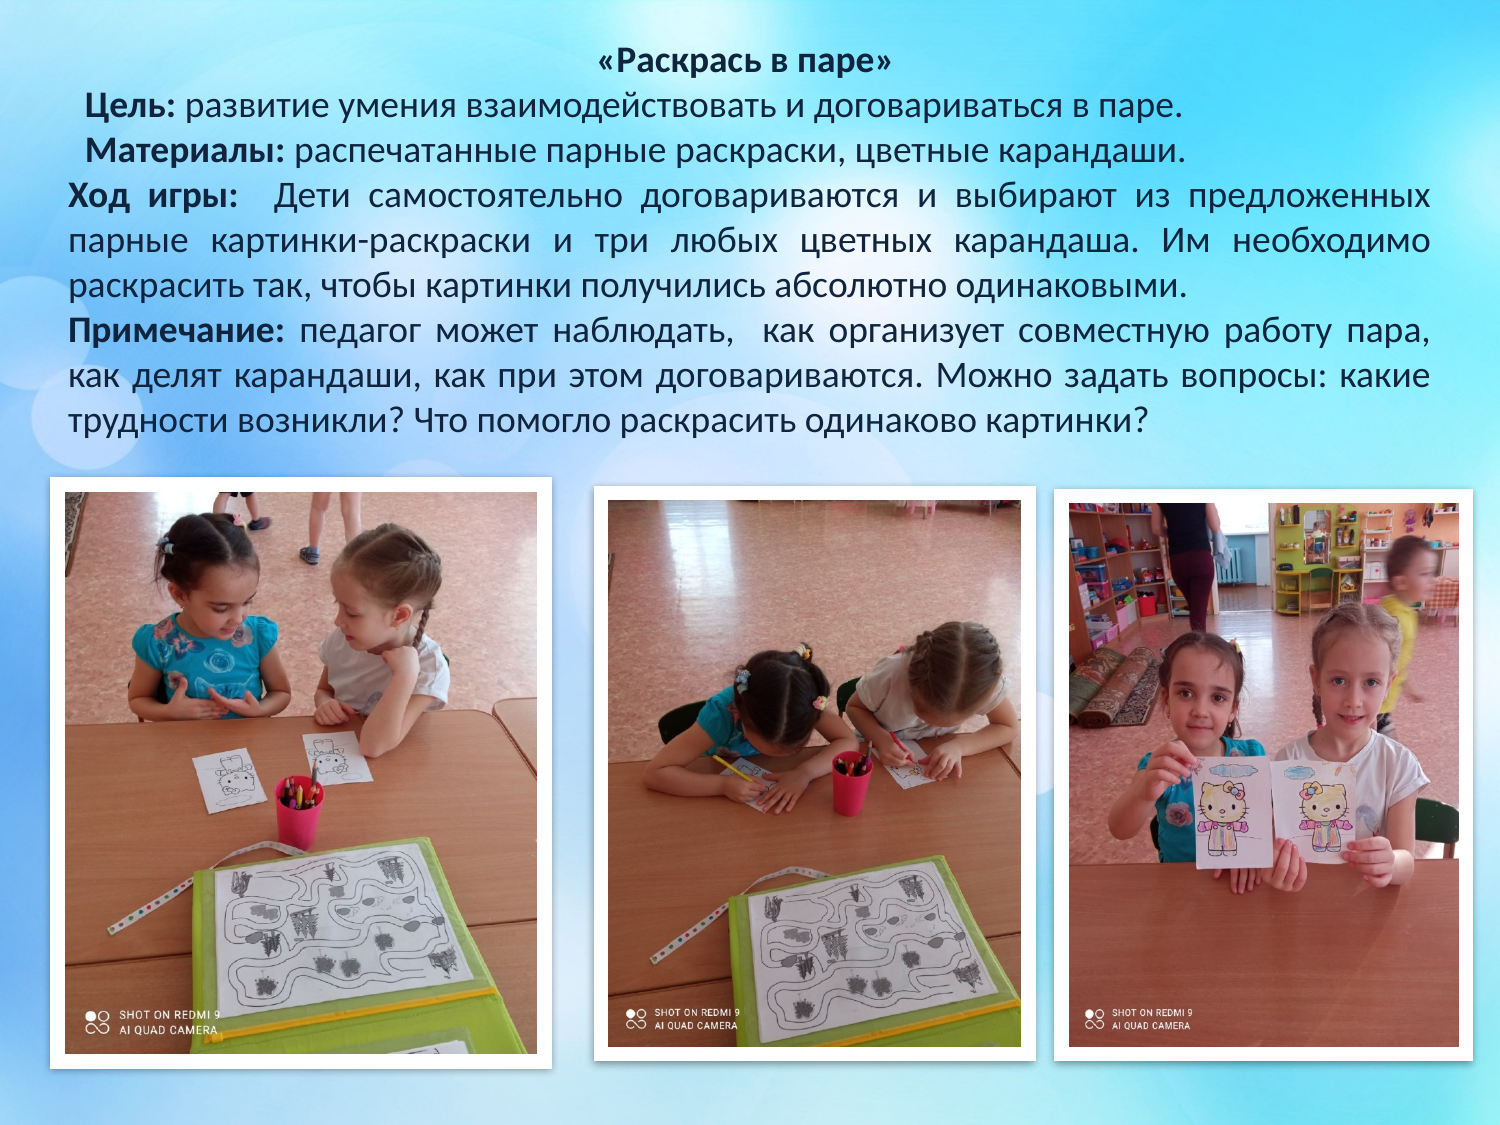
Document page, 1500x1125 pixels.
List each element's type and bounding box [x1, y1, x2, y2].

picture [1068, 503, 1459, 1048]
picture [64, 491, 538, 1055]
picture [607, 499, 1022, 1048]
list [0, 0, 1500, 1125]
